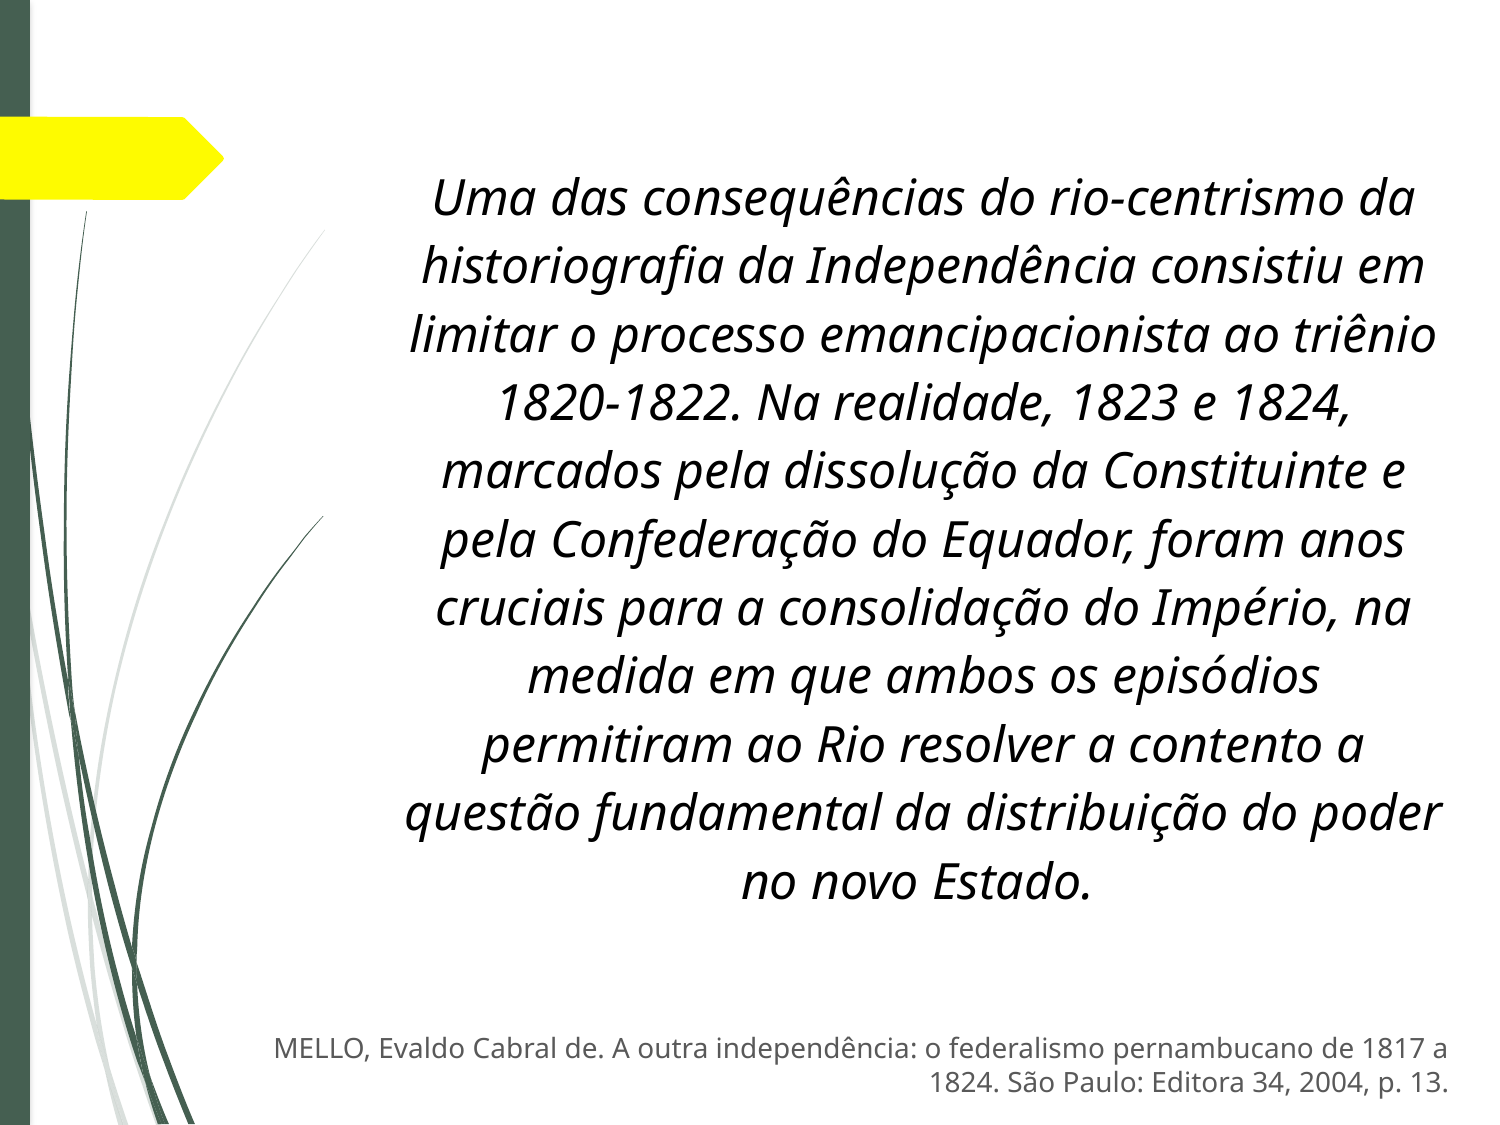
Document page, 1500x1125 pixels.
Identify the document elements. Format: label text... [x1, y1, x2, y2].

list Uma das consequências do rio-centrismo da historiografia da Independência consistiu em limitar o processo emancipacionista ao triênio 1820-1822. Na realidade, 1823 e 1824, marcados pela dissolução da Constituinte e pela Confederação do Equador, foram anos cruciais para a consolidação do Império, na medida em que ambos os episódios permitiram ao Rio resolver a contento a questão fundamental da distribuição do poder no novo Estado. [383, 54, 1465, 1012]
list MELLO, Evaldo Cabral de. A outra independência: o federalismo pernambucano de 1817 a 1824. São Paulo: Editora 34, 2004, p. 13. [222, 1023, 1465, 1106]
